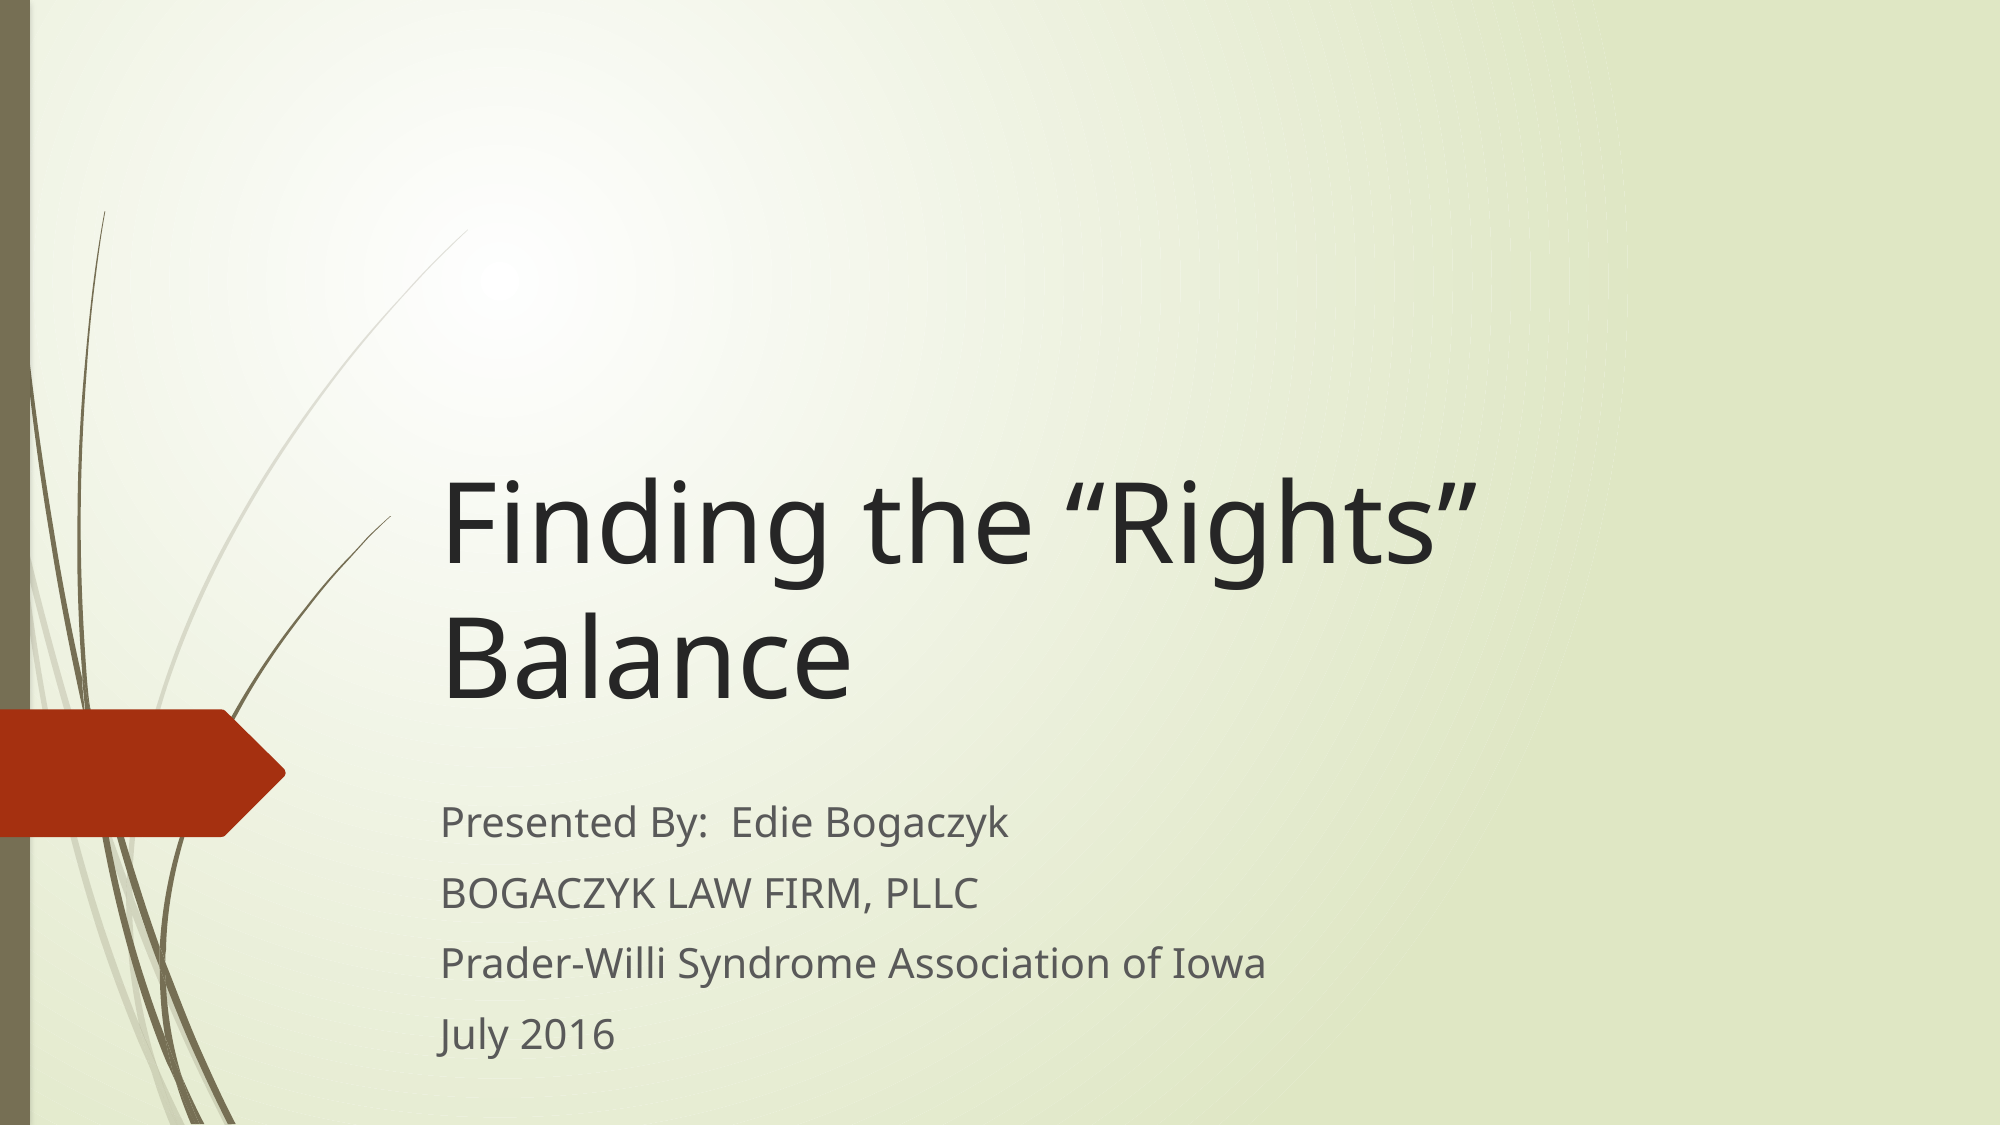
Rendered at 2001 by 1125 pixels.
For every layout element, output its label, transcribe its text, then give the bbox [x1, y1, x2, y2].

subtitle Presented By: Edie Bogaczyk BOGACZYK LAW FIRM, PLLC Prader-Willi Syndrome Association of Iowa July 2016 [424, 788, 1888, 1069]
title Finding the “Rights” Balance [424, 369, 1888, 729]
